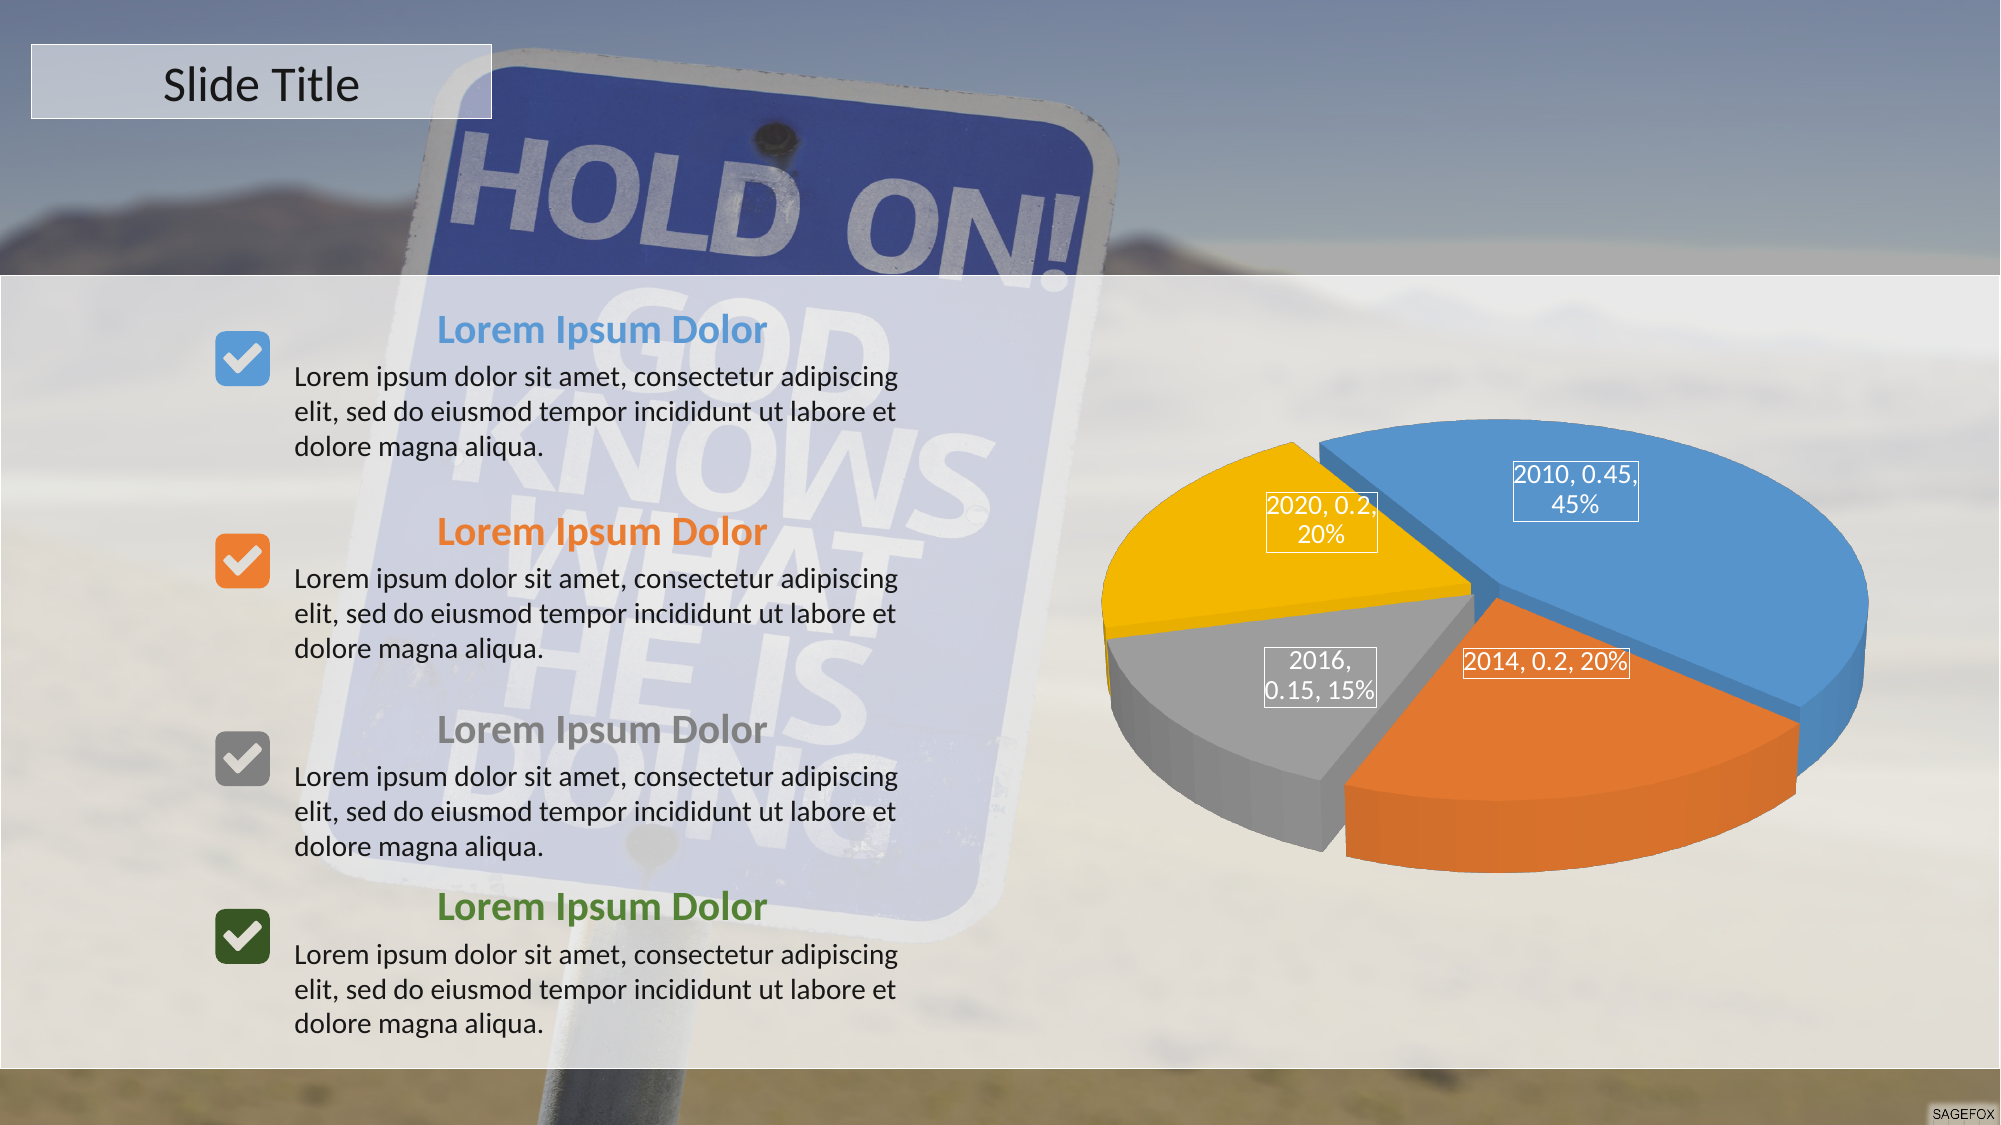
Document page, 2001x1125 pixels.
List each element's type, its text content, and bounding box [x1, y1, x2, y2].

text_box Lorem Ipsum Dolor Lorem ipsum dolor sit amet, consectetur adipiscing elit, sed do eiusmod tempor incididunt ut labore et dolore magna aliqua. [294, 701, 911, 863]
chart [916, 171, 2000, 1125]
text_box [215, 533, 270, 589]
text_box [215, 908, 270, 964]
text_box Lorem Ipsum Dolor Lorem ipsum dolor sit amet, consectetur adipiscing elit, sed do eiusmod tempor incididunt ut labore et dolore magna aliqua. [294, 301, 911, 463]
text_box Slide Title [31, 44, 492, 119]
text_box [215, 731, 270, 787]
text_box Lorem Ipsum Dolor Lorem ipsum dolor sit amet, consectetur adipiscing elit, sed do eiusmod tempor incididunt ut labore et dolore magna aliqua. [294, 879, 911, 1040]
text_box [215, 331, 270, 387]
text_box [0, 275, 916, 1069]
text_box Lorem Ipsum Dolor Lorem ipsum dolor sit amet, consectetur adipiscing elit, sed do eiusmod tempor incididunt ut labore et dolore magna aliqua. [294, 503, 911, 665]
